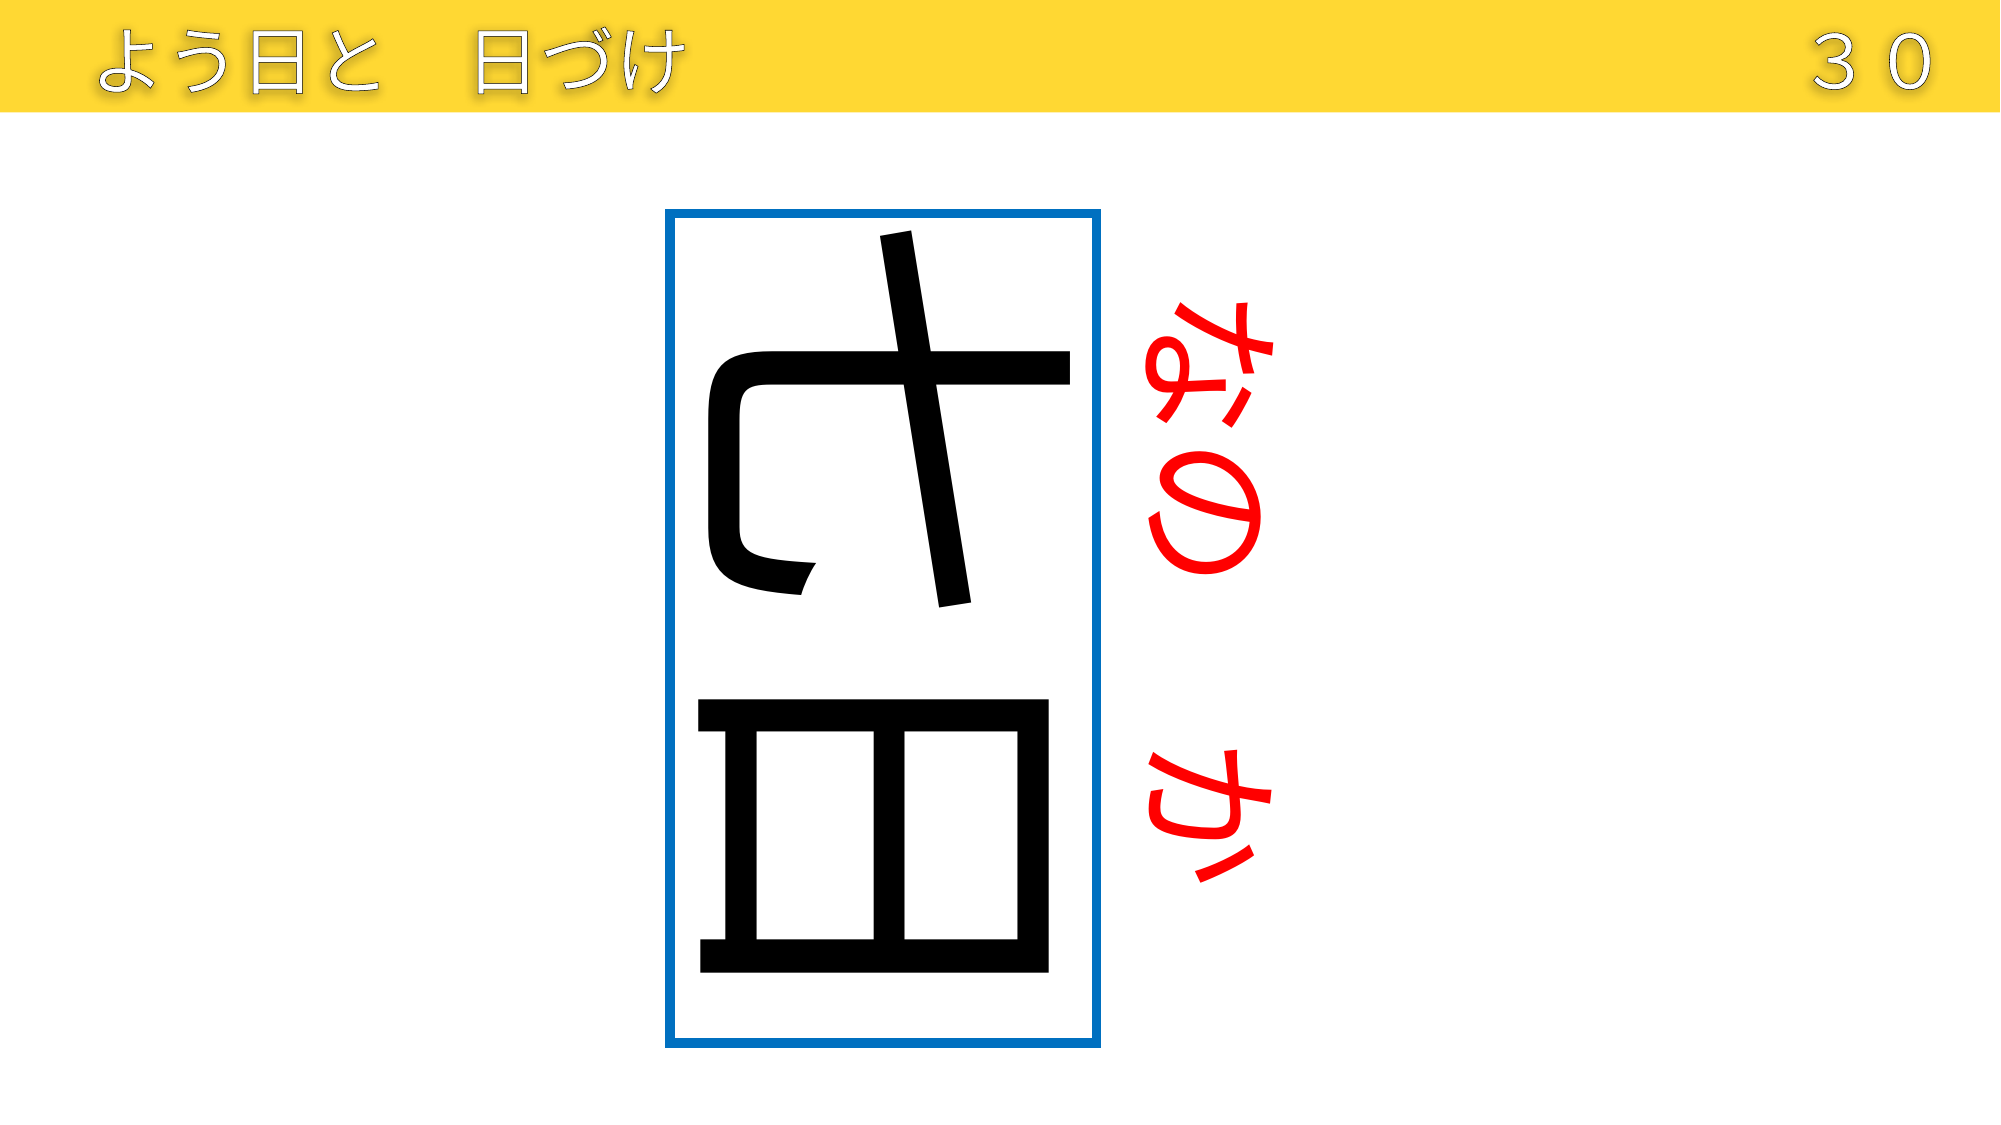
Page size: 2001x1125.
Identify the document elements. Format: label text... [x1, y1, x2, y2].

text_box ３０ [1782, 6, 1963, 112]
text_box なの か [1099, 273, 1312, 895]
text_box [0, 0, 2000, 113]
text_box よう日と 日づけ [75, 6, 787, 112]
text_box 七日 [616, 195, 1152, 1125]
text_box [669, 212, 1098, 1044]
